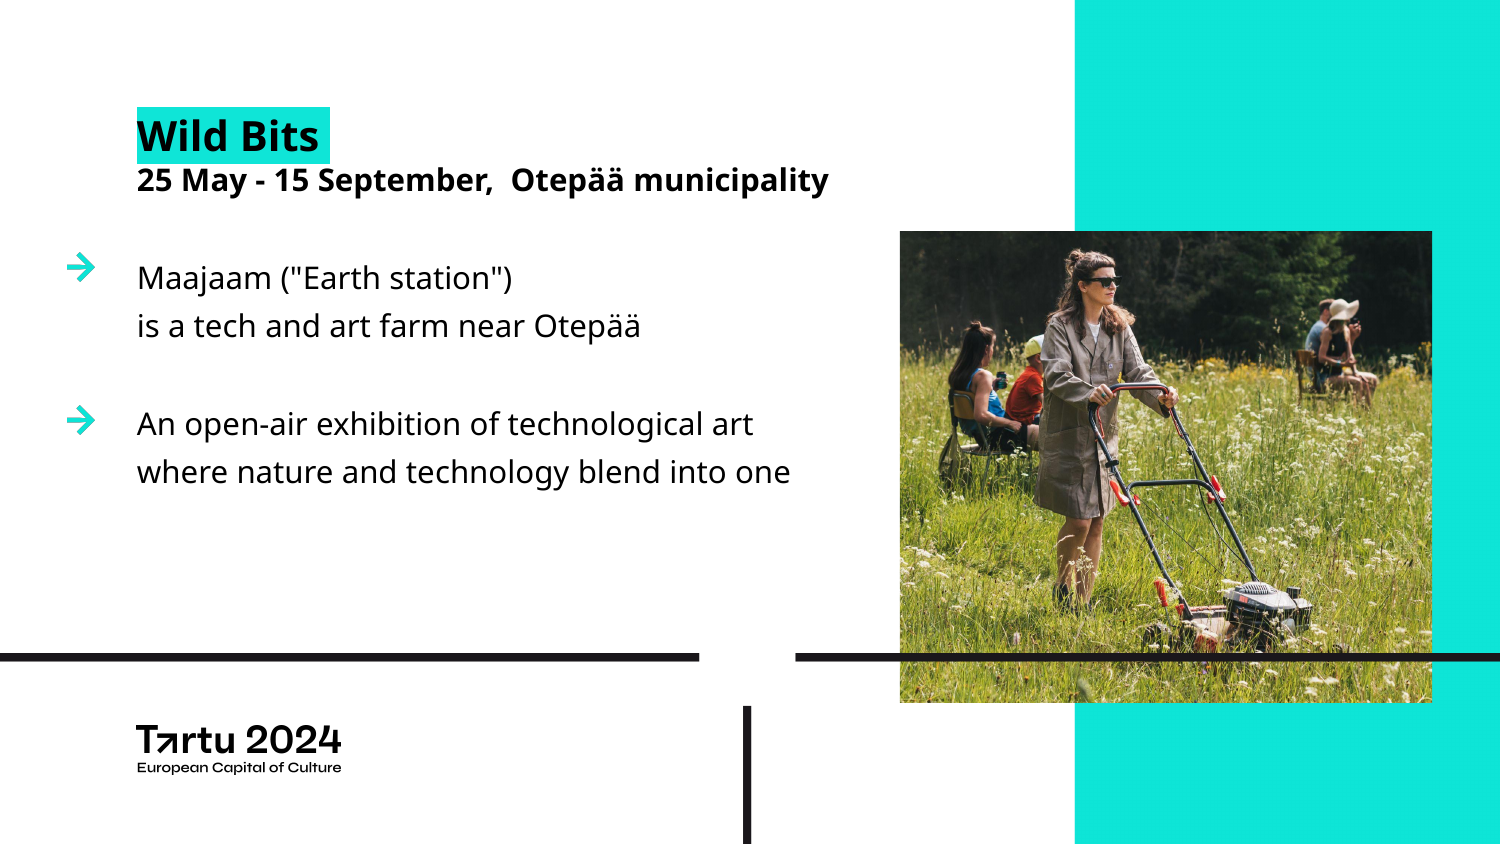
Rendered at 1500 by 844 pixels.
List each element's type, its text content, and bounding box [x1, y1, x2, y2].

picture [67, 252, 95, 282]
picture [67, 405, 95, 435]
picture [0, 0, 1500, 844]
text_box Wild Bits 25 May - 15 September, Otepää municipality [121, 95, 1069, 231]
text_box Maajaam ("Earth station") is a tech and art farm near Otepää An open-air exhibition of technological art where nature and technology blend into one [121, 231, 898, 651]
